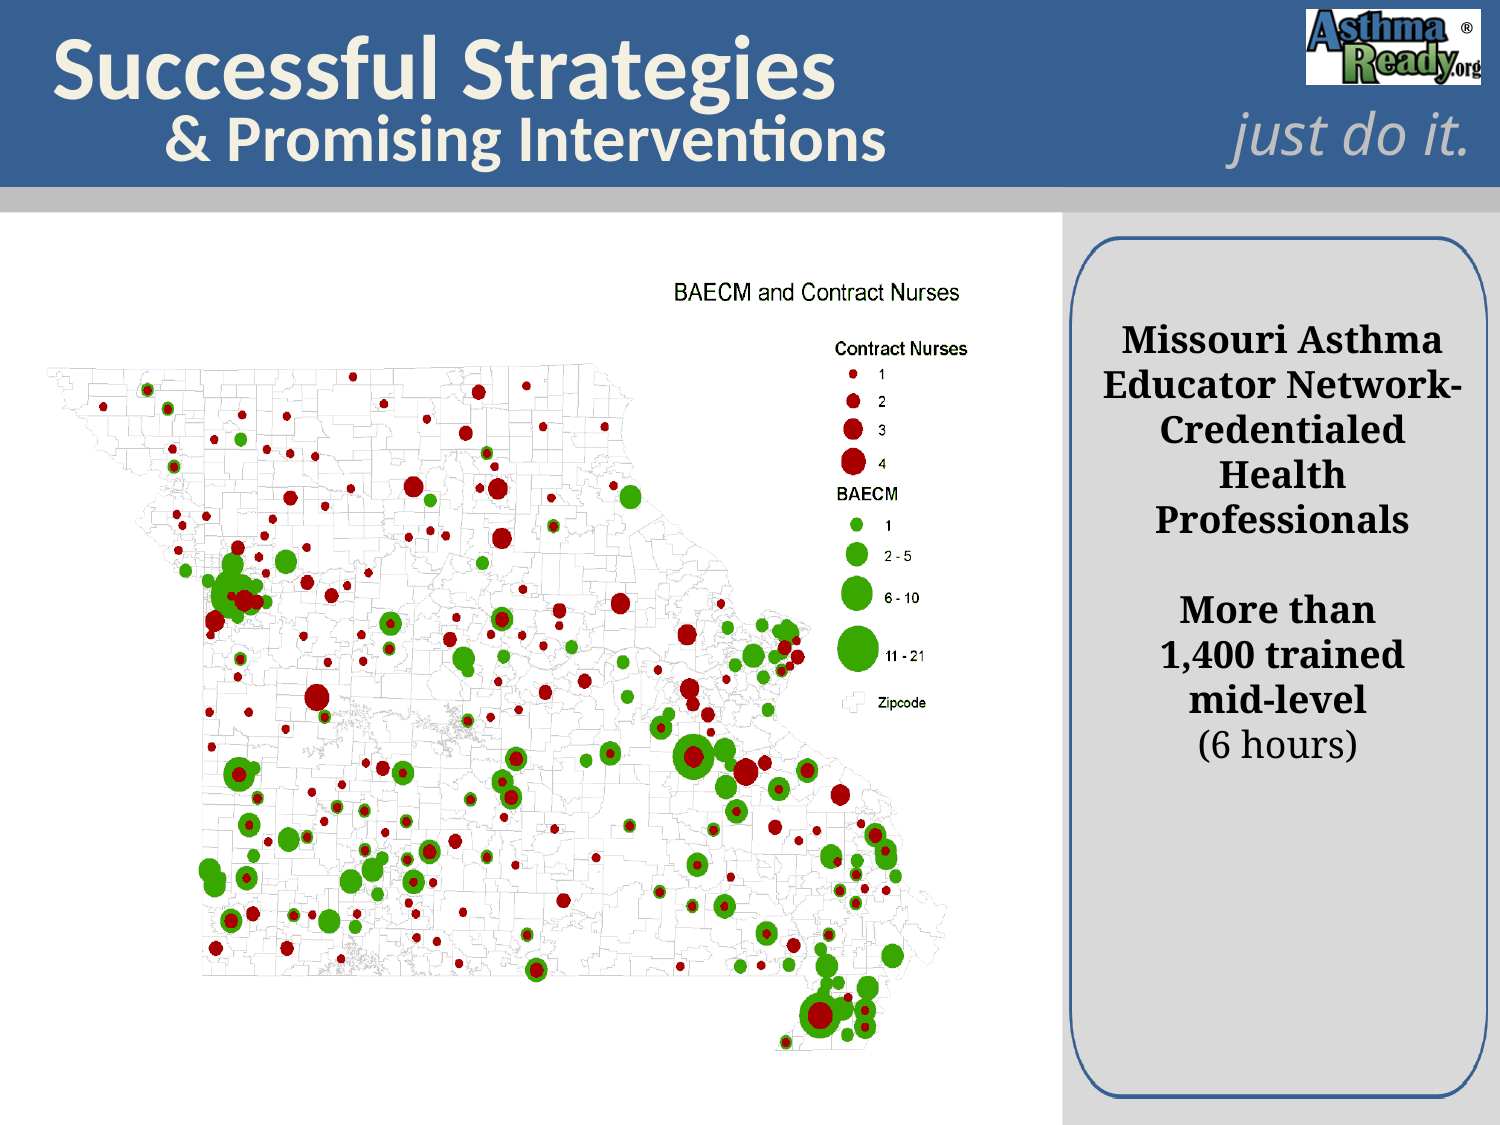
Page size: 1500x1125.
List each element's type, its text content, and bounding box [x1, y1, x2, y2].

text_box & Promising Interventions [150, 87, 952, 183]
text_box [0, 1, 1500, 185]
text_box just do it. [952, 89, 1488, 174]
text_box [1060, 215, 1500, 1125]
picture [17, 254, 989, 1082]
text_box Successful Strategies [37, 1, 1363, 125]
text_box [1306, 3, 1482, 85]
text_box [0, 185, 1500, 215]
picture [1068, 236, 1488, 1099]
